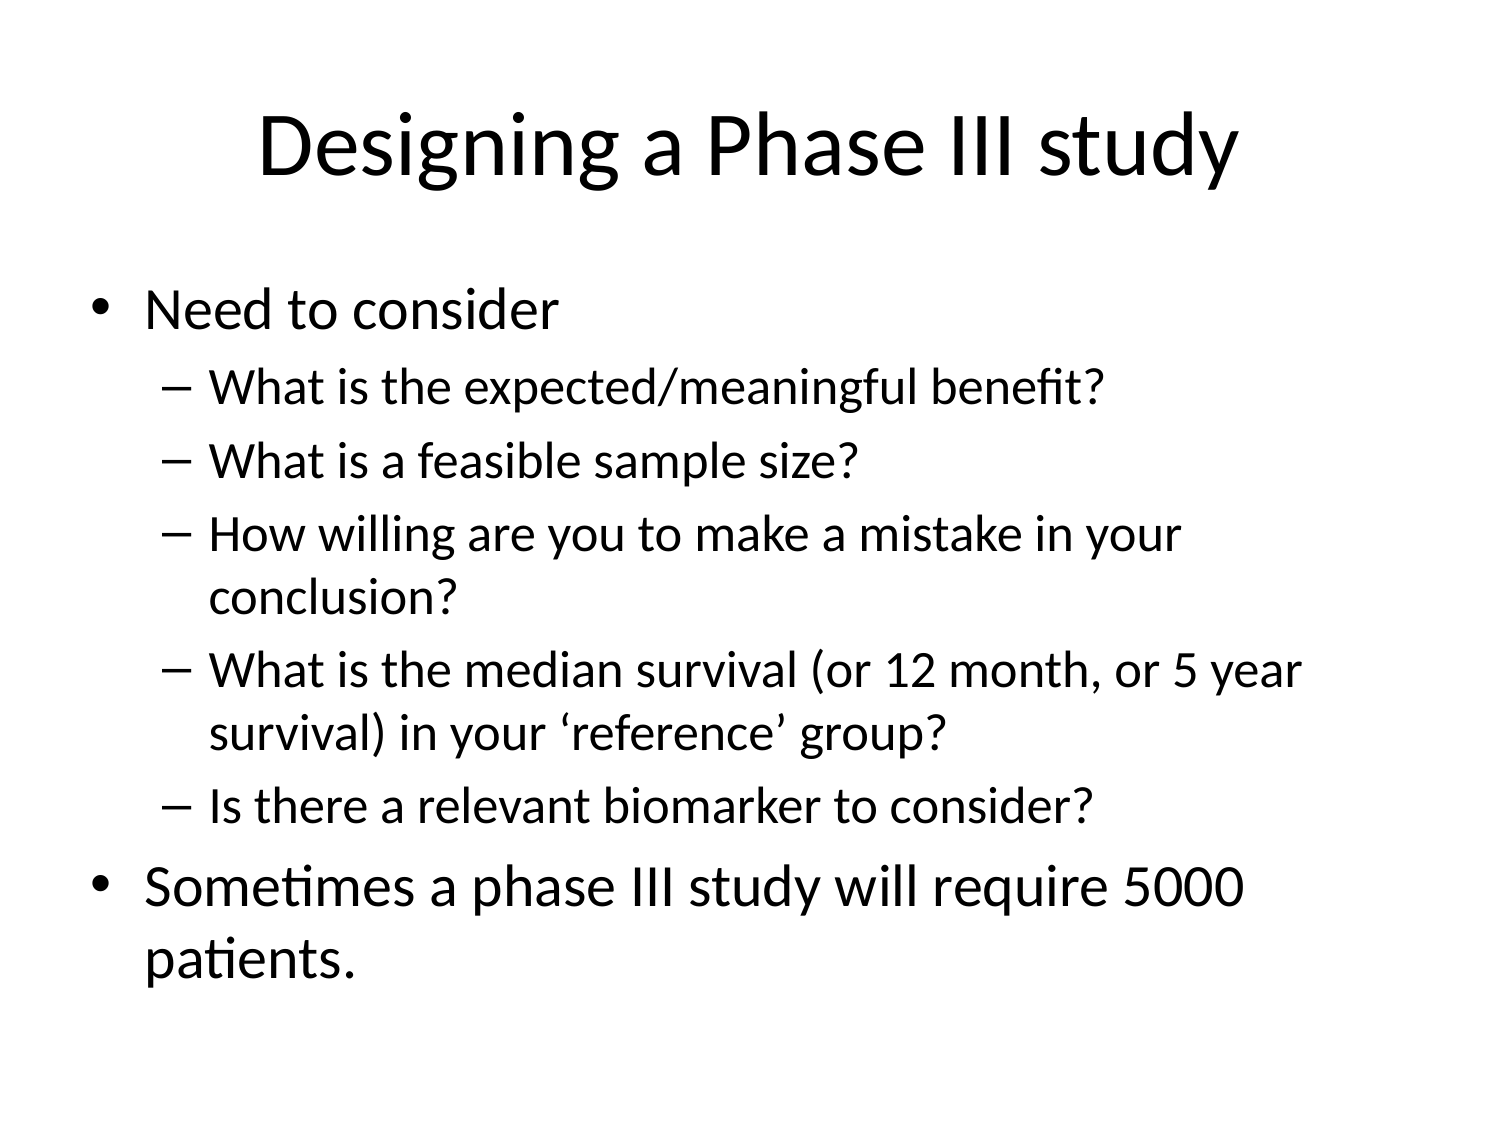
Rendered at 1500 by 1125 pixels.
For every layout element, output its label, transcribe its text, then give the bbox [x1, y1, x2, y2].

list Need to consider What is the expected/meaningful benefit? What is a feasible sample size? How willing are you to make a mistake in your conclusion? What is the median survival (or 12 month, or 5 year survival) in your ‘reference’ group? Is there a relevant biomarker to consider? Sometimes a phase III study will require 5000 patients. [75, 262, 1425, 1005]
title Designing a Phase III study [75, 45, 1425, 233]
